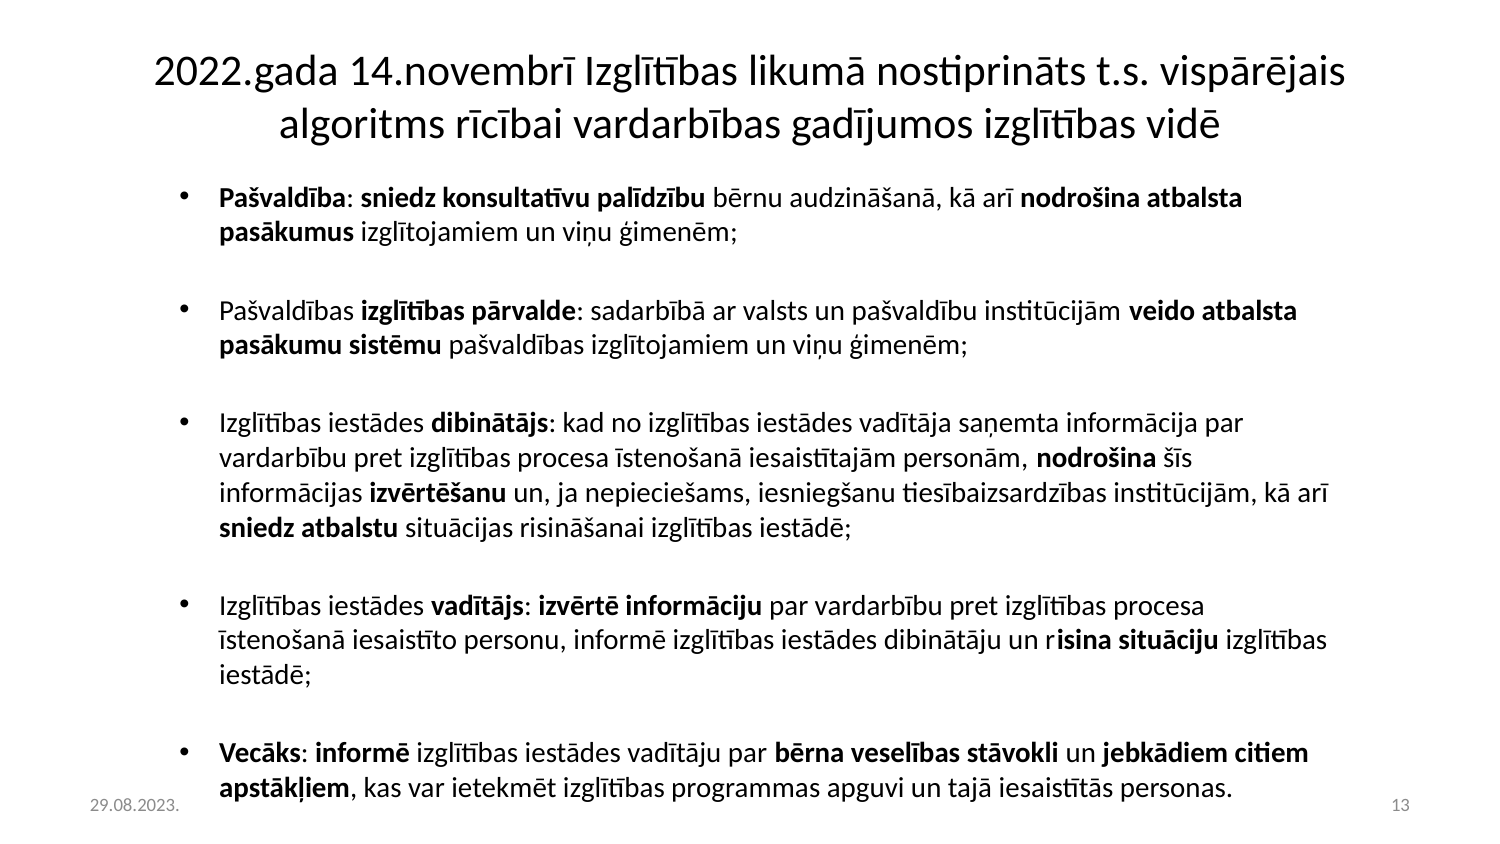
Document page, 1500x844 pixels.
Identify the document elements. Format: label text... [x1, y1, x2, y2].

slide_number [75, 782, 425, 827]
title 2022.gada 14.novembrī Izglītības likumā nostiprināts t.s. vispārējais algoritms rīcībai vardarbības gadījumos izglītības vidē [75, 33, 1425, 155]
list Pašvaldība: sniedz konsultatīvu palīdzību bērnu audzināšanā, kā arī nodrošina atbalsta pasākumus izglītojamiem un viņu ģimenēm; Pašvaldības izglītības pārvalde: sadarbībā ar valsts un pašvaldību institūcijām veido atbalsta pasākumu sistēmu pašvaldības izglītojamiem un viņu ģimenēm; Izglītības iestādes dibinātājs: kad no izglītības iestādes vadītāja saņemta informācija par vardarbību pret izglītības procesa īstenošanā iesaistītajām personām, nodrošina šīs informācijas izvērtēšanu un, ja nepieciešams, iesniegšanu tiesībaizsardzības institūcijām, kā arī sniedz atbalstu situācijas risināšanai izglītības iestādē; Izglītības iestādes vadītājs: izvērtē informāciju par vardarbību pret izglītības procesa īstenošanā iesaistīto personu, informē izglītības iestādes dibinātāju un risina situāciju izglītības iestādē; Vecāks: informē izglītības iestādes vadītāju par bērna veselības stāvokli un jebkādiem citiem apstākļiem, kas var ietekmēt izglītības programmas apguvi un tajā iesaistītās personas. [164, 170, 1346, 826]
slide_number 13 [1074, 782, 1425, 827]
